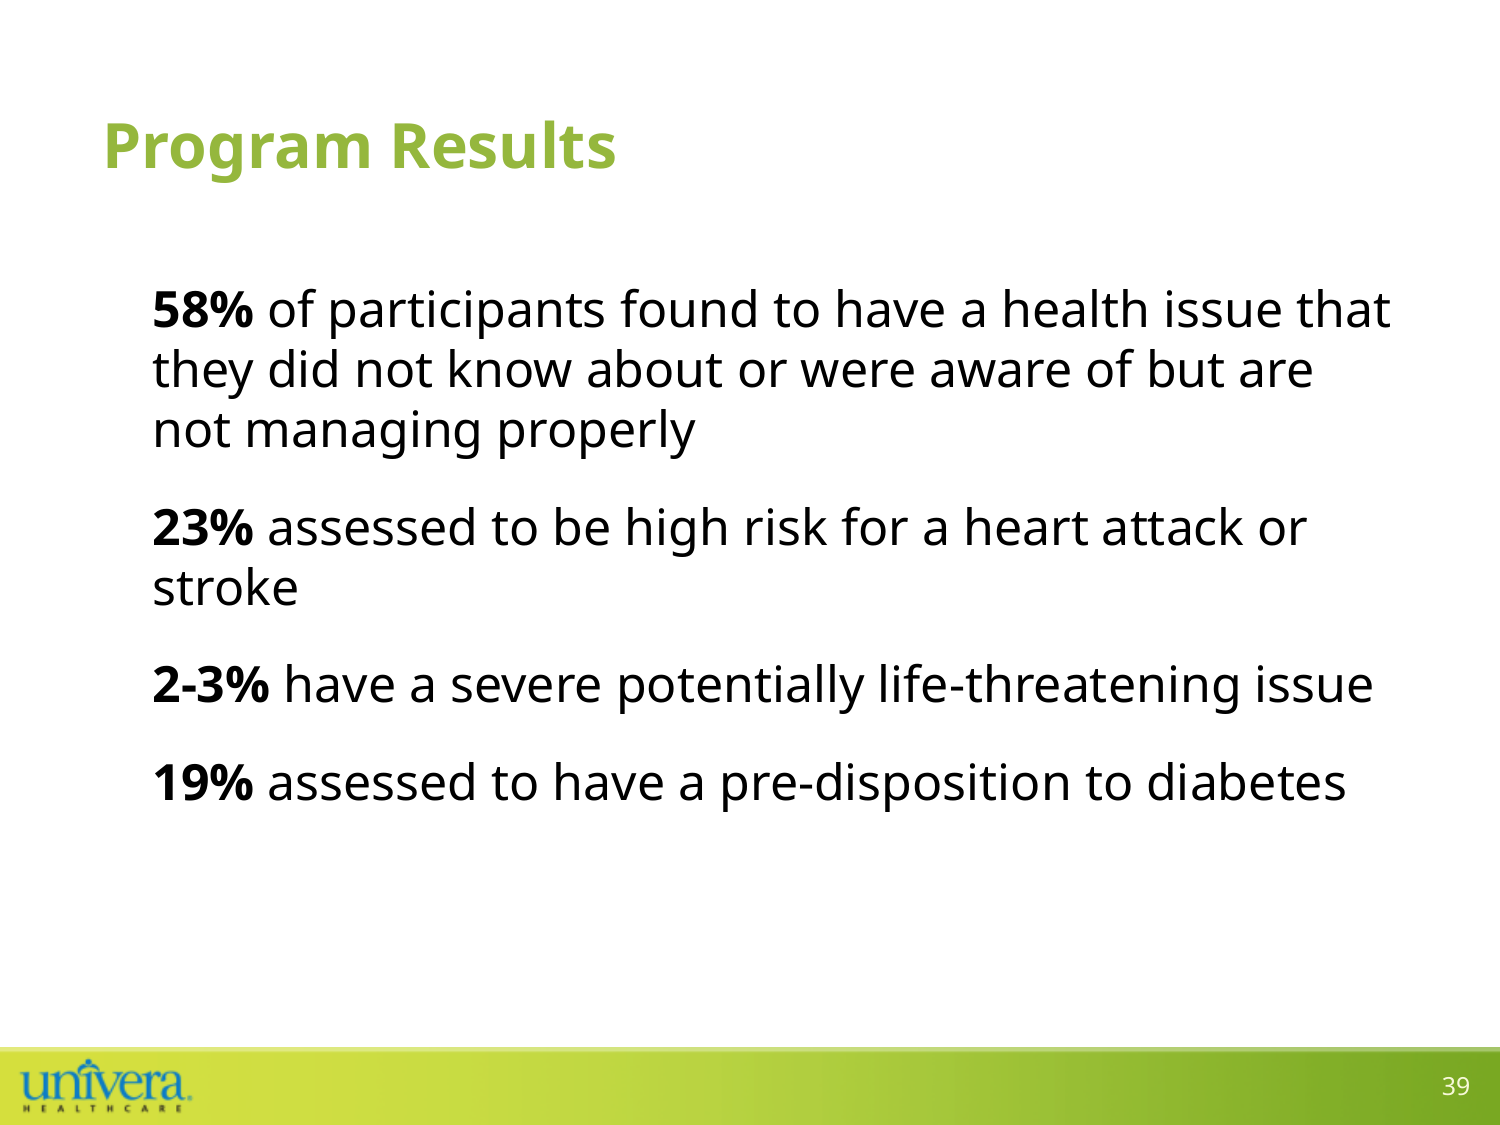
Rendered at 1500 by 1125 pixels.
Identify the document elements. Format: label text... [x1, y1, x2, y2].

list 58% of participants found to have a health issue that they did not know about or were aware of but are not managing properly 23% assessed to be high risk for a heart attack or stroke 2-3% have a severe potentially life-threatening issue 19% assessed to have a pre-disposition to diabetes [137, 187, 1413, 863]
slide_number 39 [1412, 1062, 1500, 1113]
title Program Results [87, 83, 1363, 196]
picture [0, 1047, 1500, 1125]
